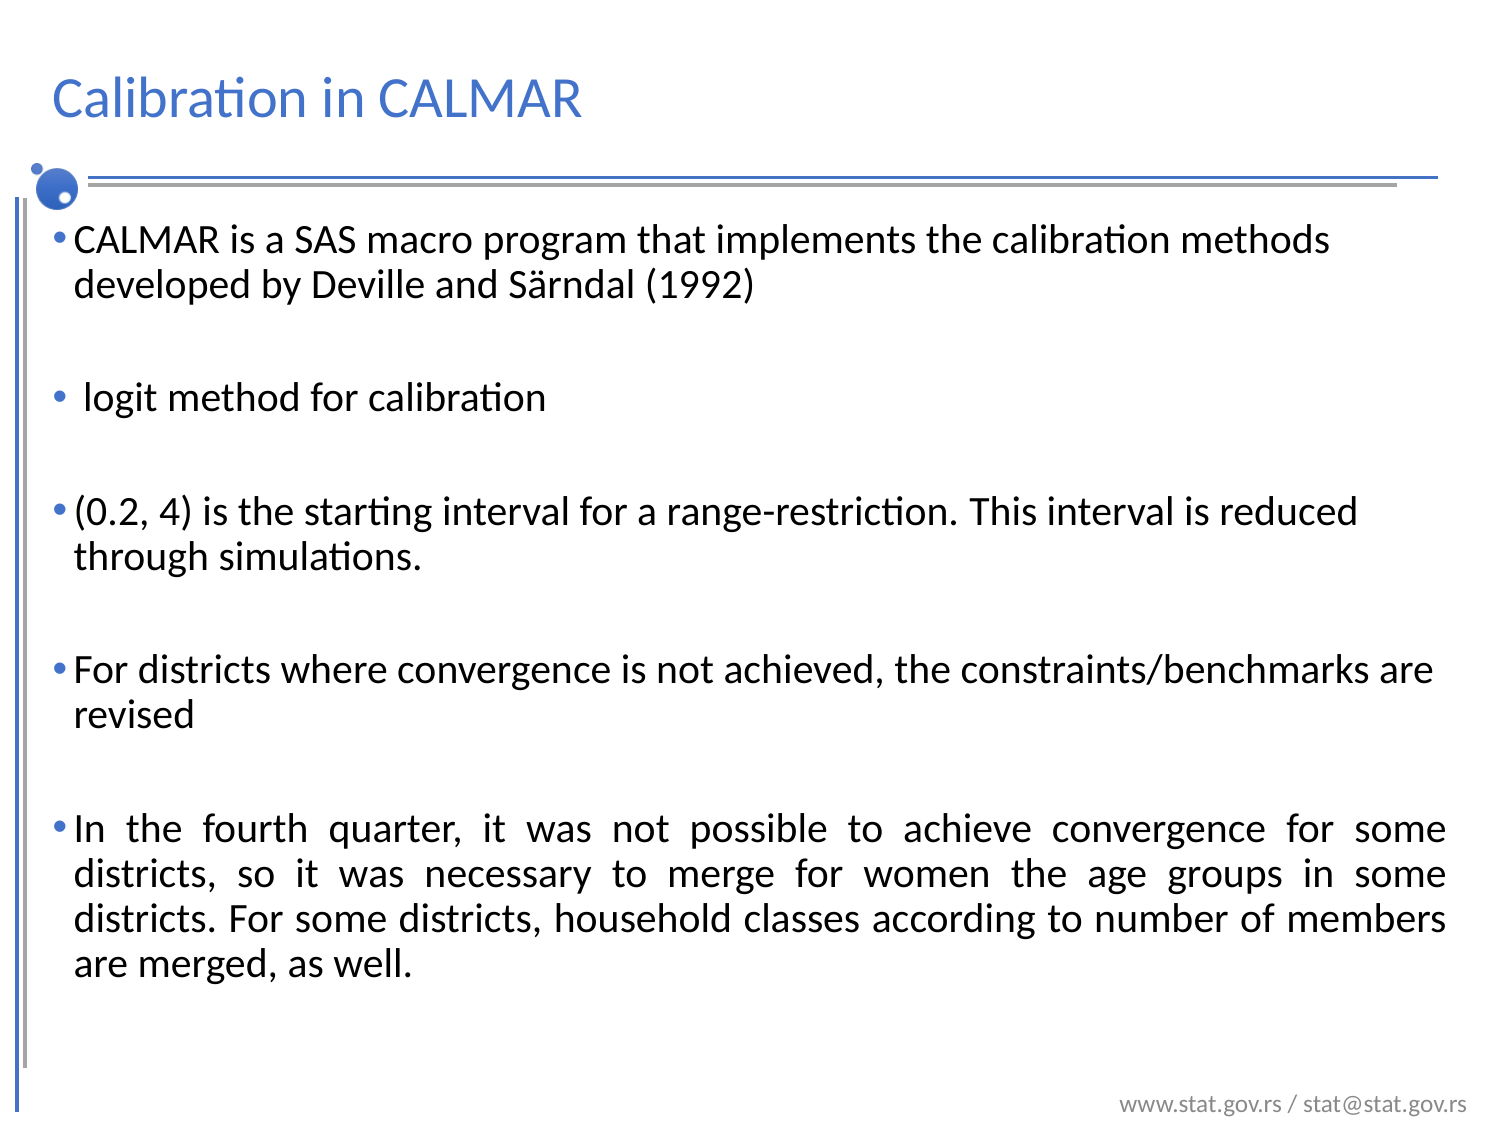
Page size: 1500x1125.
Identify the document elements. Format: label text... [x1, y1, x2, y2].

list CALMAR is a SAS macro program that implements the calibration methods developed by Deville and Särndal (1992) logit method for calibration (0.2, 4) is the starting interval for a range-restriction. This interval is reduced through simulations. For districts where convergence is not achieved, the constraints/benchmarks are revised In the fourth quarter, it was not possible to achieve convergence for some districts, so it was necessary to merge for women the age groups in some districts. For some districts, household classes according to number of members are merged, as well. [37, 210, 1463, 1058]
title Calibration in CALMAR [37, 23, 1463, 174]
picture [31, 163, 78, 210]
